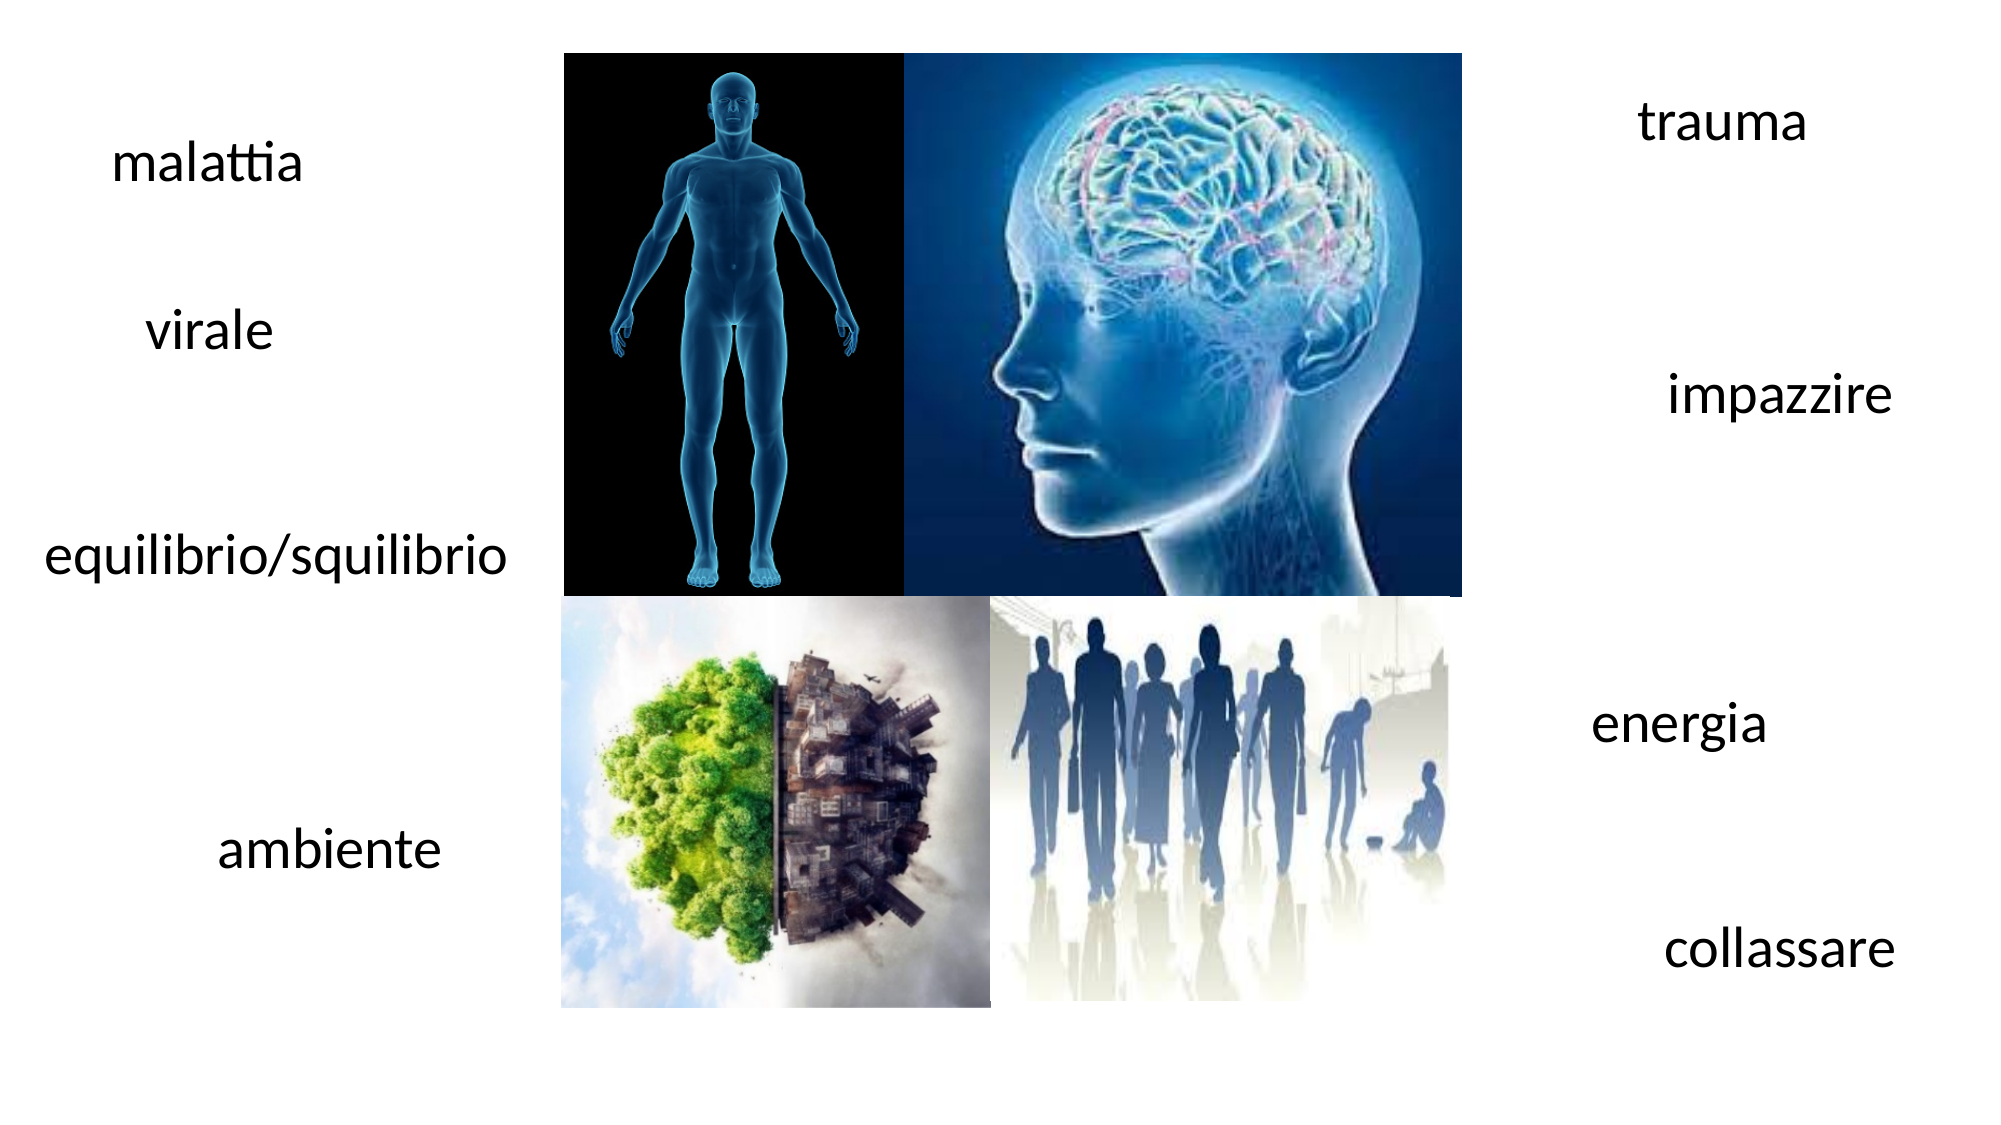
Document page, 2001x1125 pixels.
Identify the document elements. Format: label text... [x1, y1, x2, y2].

text_box ambiente [202, 803, 458, 888]
text_box energia [1576, 676, 1784, 762]
text_box malattia [96, 116, 320, 201]
text_box trauma [1622, 75, 1824, 160]
text_box equilibrio/squilibrio [29, 508, 524, 594]
text_box virale [130, 283, 290, 369]
text_box impazzire [1653, 348, 1909, 433]
text_box collassare [1650, 901, 1912, 987]
picture [561, 53, 1462, 1008]
